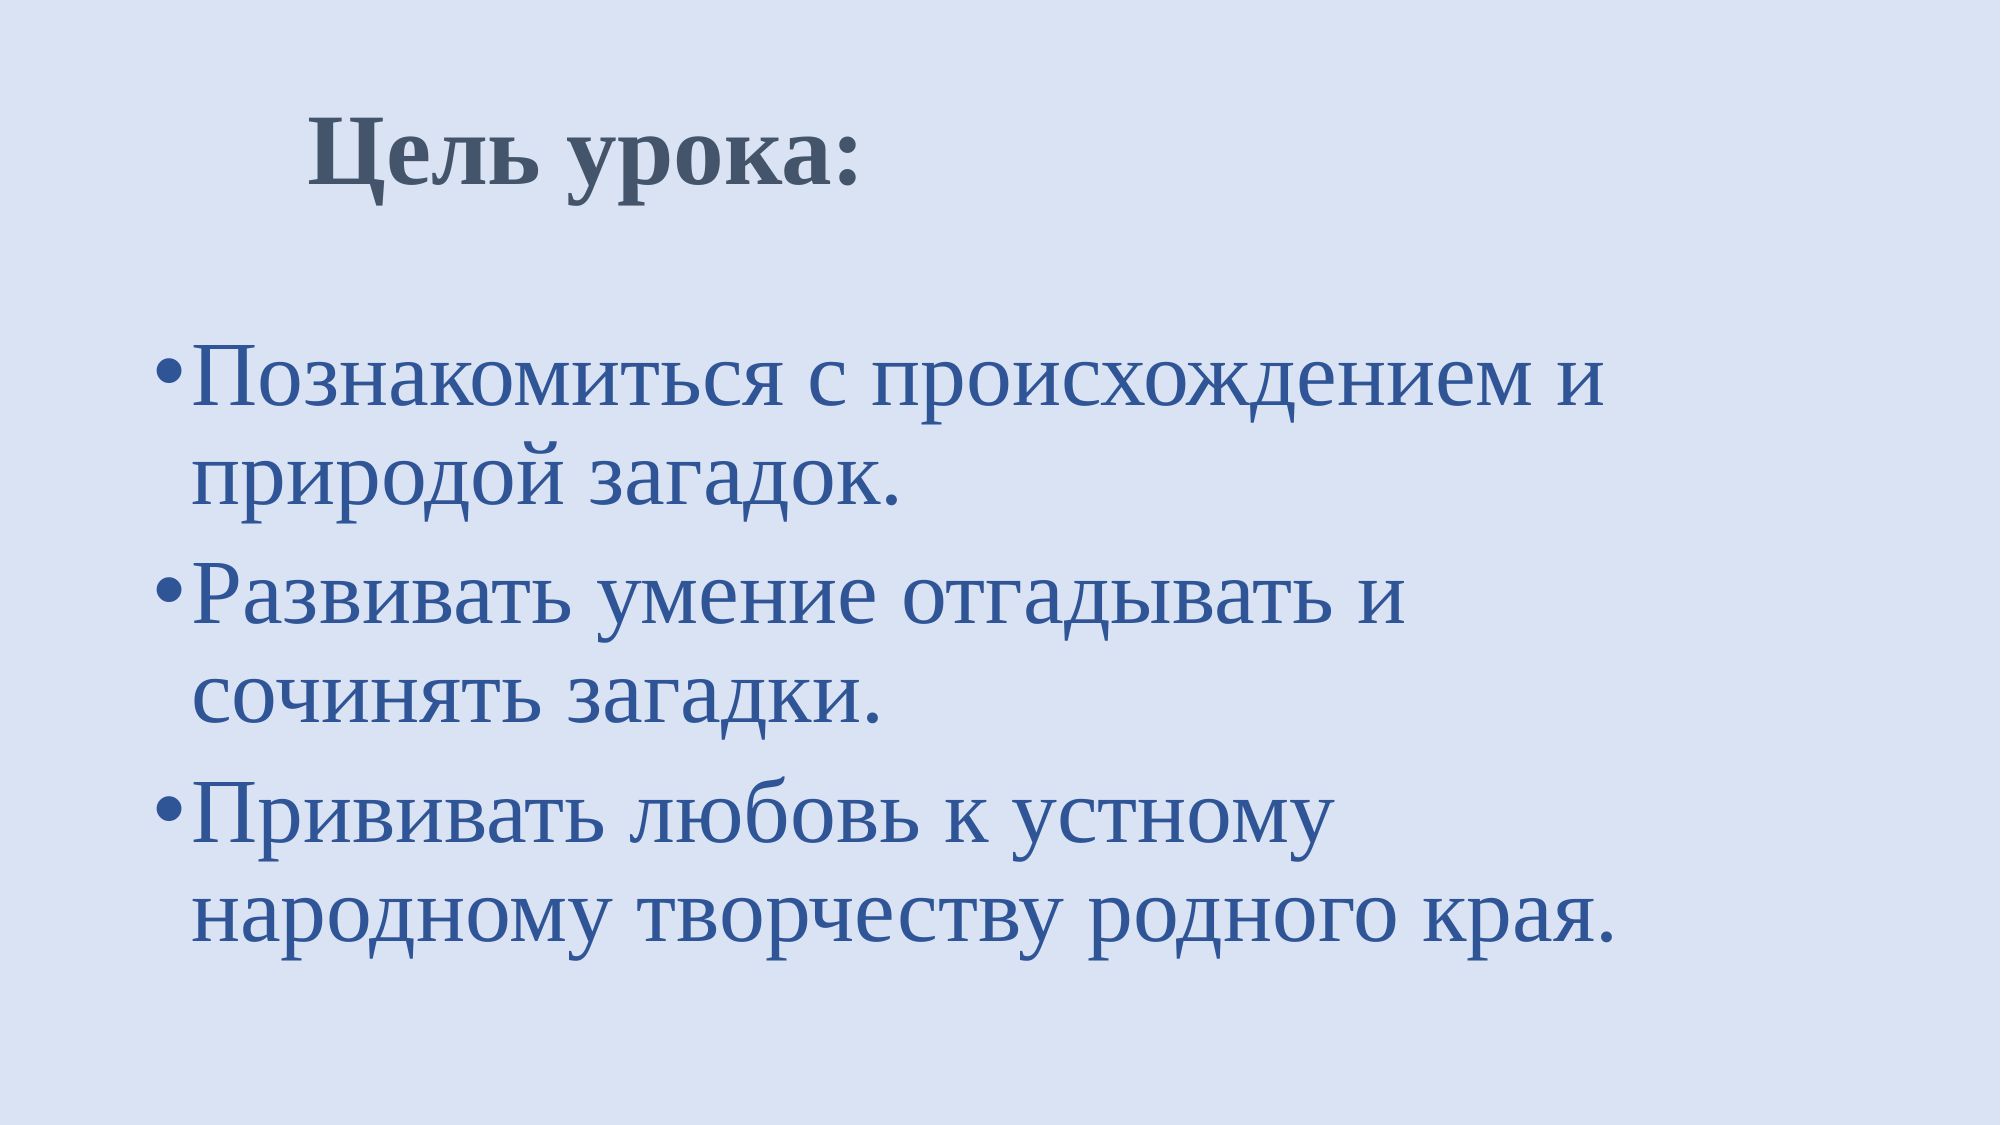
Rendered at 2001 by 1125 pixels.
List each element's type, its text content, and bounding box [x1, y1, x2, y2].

title Цель урока: [292, 31, 1490, 214]
list Познакомиться с происхождением и природой загадок. Развивать умение отгадывать и сочинять загадки. Прививать любовь к устному народному творчеству родного края. [138, 318, 1748, 979]
